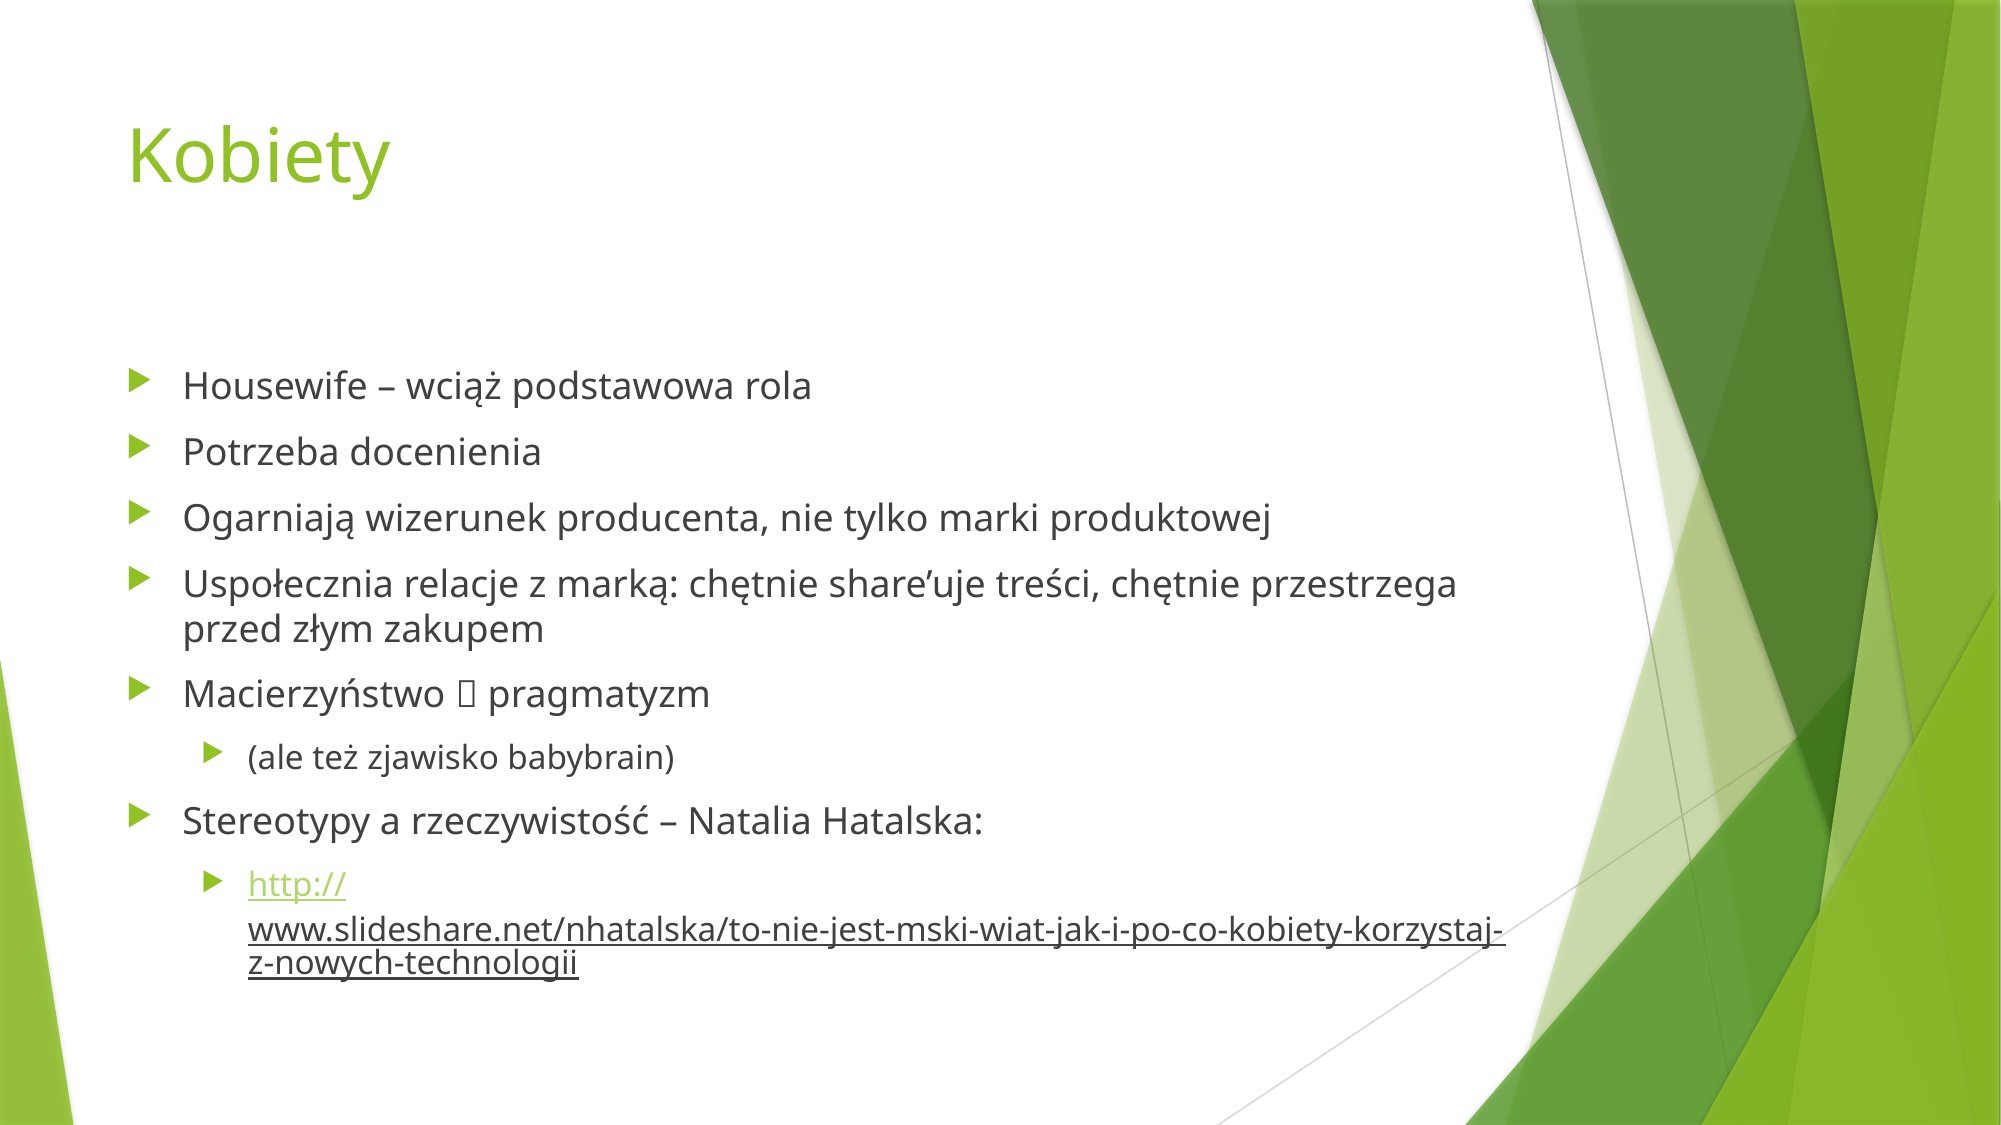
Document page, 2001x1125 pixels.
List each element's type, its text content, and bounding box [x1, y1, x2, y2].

list Housewife – wciąż podstawowa rola Potrzeba docenienia Ogarniają wizerunek producenta, nie tylko marki produktowej Uspołecznia relacje z marką: chętnie share’uje treści, chętnie przestrzega przed złym zakupem Macierzyństwo  pragmatyzm (ale też zjawisko babybrain) Stereotypy a rzeczywistość – Natalia Hatalska: http://www.slideshare.net/nhatalska/to-nie-jest-mski-wiat-jak-i-po-co-kobiety-korzystaj-z-nowych-technologii [111, 354, 1522, 992]
title Kobiety [111, 99, 1522, 317]
